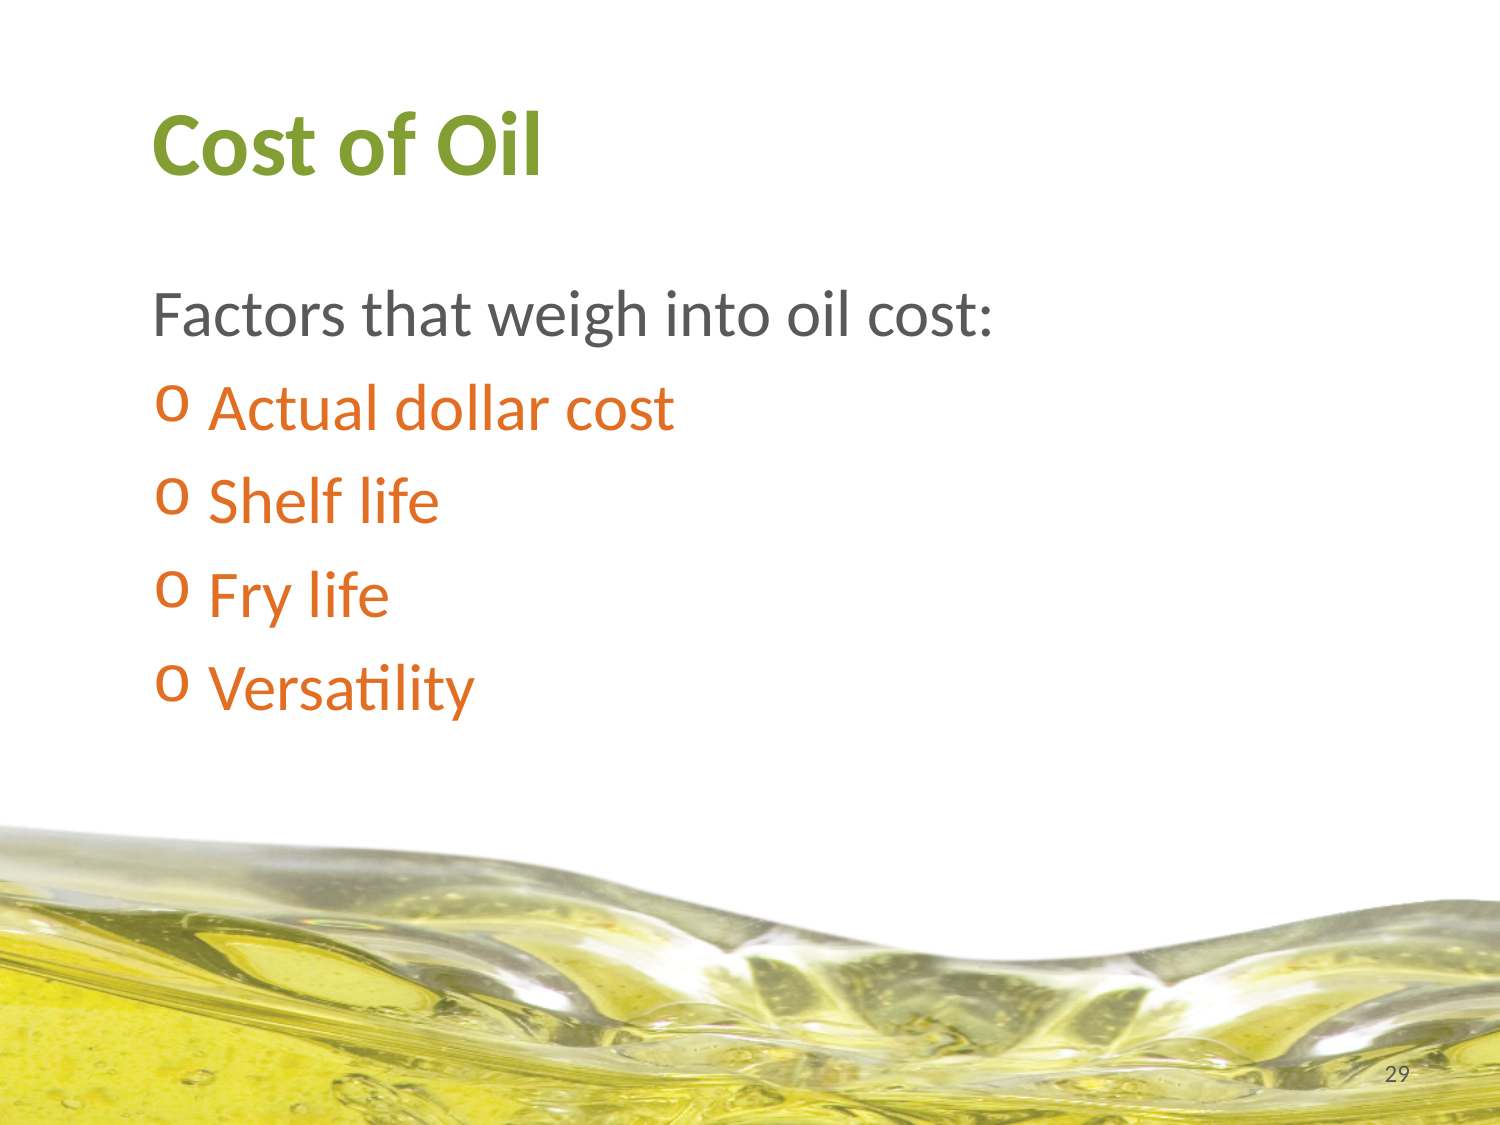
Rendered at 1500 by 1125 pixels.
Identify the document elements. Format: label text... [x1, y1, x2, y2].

list Factors that weigh into oil cost: Actual dollar cost Shelf life Fry life Versatility [137, 262, 1488, 635]
title Cost of Oil [137, 45, 1413, 233]
picture [0, 637, 1500, 1125]
